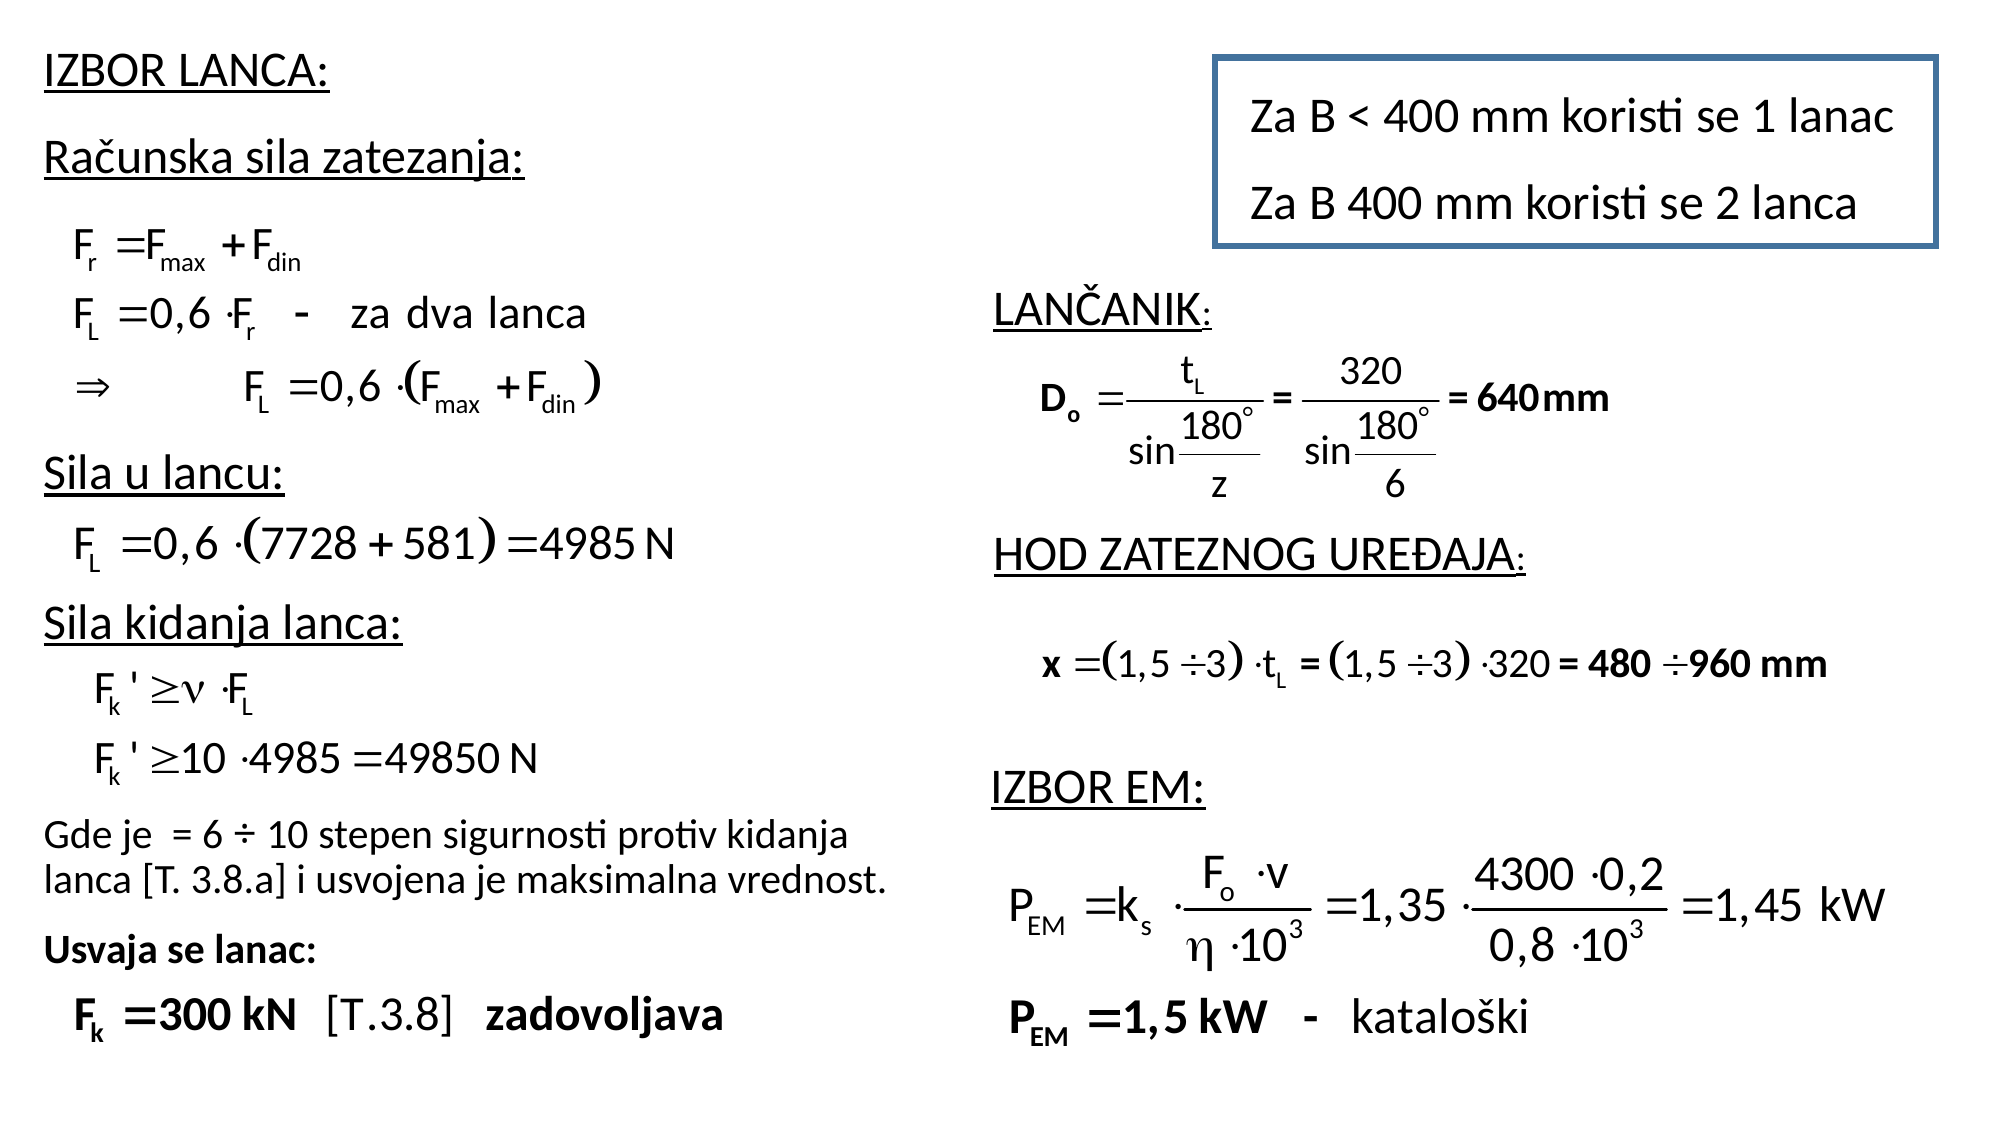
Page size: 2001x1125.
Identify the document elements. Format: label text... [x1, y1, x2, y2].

text_box LANČANIK: [978, 267, 1227, 343]
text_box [1034, 340, 1620, 508]
text_box IZBOR EM: [976, 745, 1560, 941]
text_box HOD ZATEZNOG UREĐAJA: [978, 513, 1541, 589]
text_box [87, 655, 547, 799]
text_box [67, 212, 610, 431]
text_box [67, 506, 683, 590]
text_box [1034, 632, 1837, 703]
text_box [67, 981, 734, 1055]
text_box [1002, 835, 1898, 1062]
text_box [1215, 57, 2000, 276]
